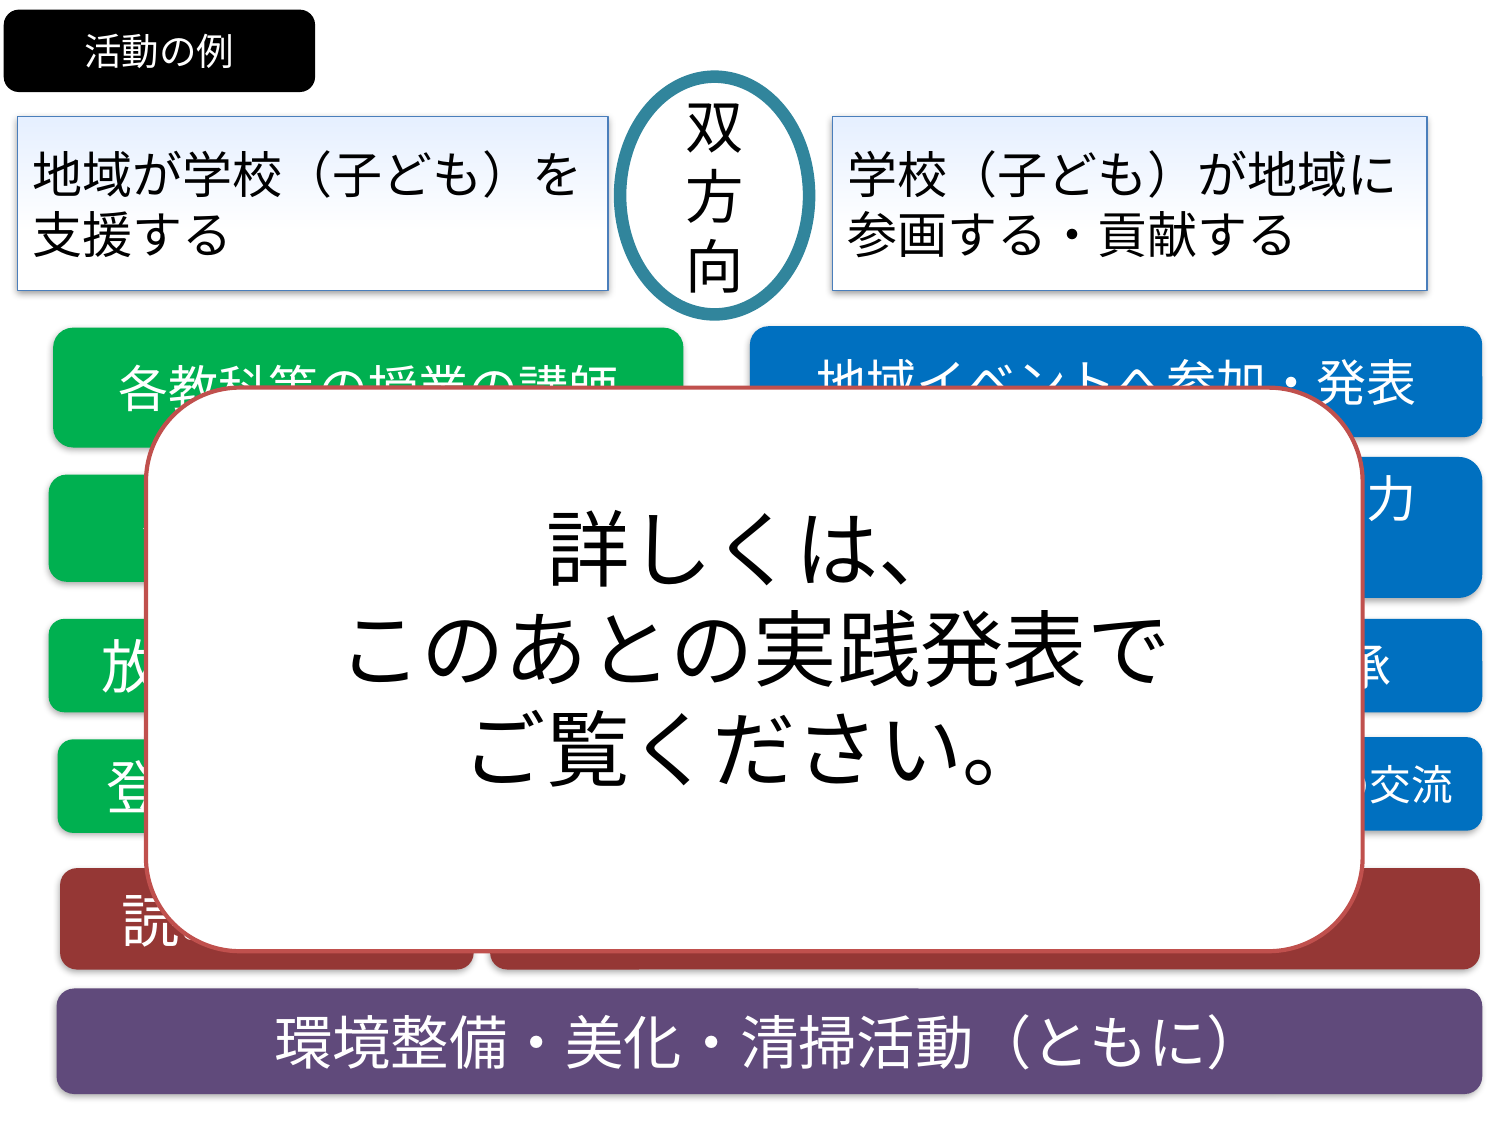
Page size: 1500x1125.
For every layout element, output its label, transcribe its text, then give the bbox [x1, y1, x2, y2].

text_box 地域が学校（子ども）を支援する [17, 116, 609, 291]
text_box いろいろな交流 [490, 868, 1480, 970]
text_box 地域イベントへ参加・発表 [749, 326, 1483, 438]
text_box 高齢者等との交流 [1365, 737, 1483, 831]
text_box 環境整備・美化・清掃活動（ともに） [56, 988, 1483, 1095]
text_box 学校（子ども）が地域に 参画する・貢献する [832, 116, 1428, 291]
text_box 放課後等の学習支援 [48, 618, 143, 713]
text_box 読み聞かせ [60, 868, 474, 970]
text_box 地域イベントへ参画・協力 （スタッフとして） [1362, 456, 1483, 598]
text_box クラブ活動等の講師 [48, 474, 144, 582]
text_box 登下校の安全見守り [57, 739, 143, 833]
text_box 各教科等の授業の講師 [53, 327, 684, 448]
text_box 詳しくは、 このあとの実践発表で ご覧ください。 [143, 385, 1365, 954]
text_box 地域の歴史や文化を継承 [1365, 618, 1483, 713]
text_box 双方向 [617, 74, 812, 317]
text_box 活動の例 [3, 9, 316, 93]
